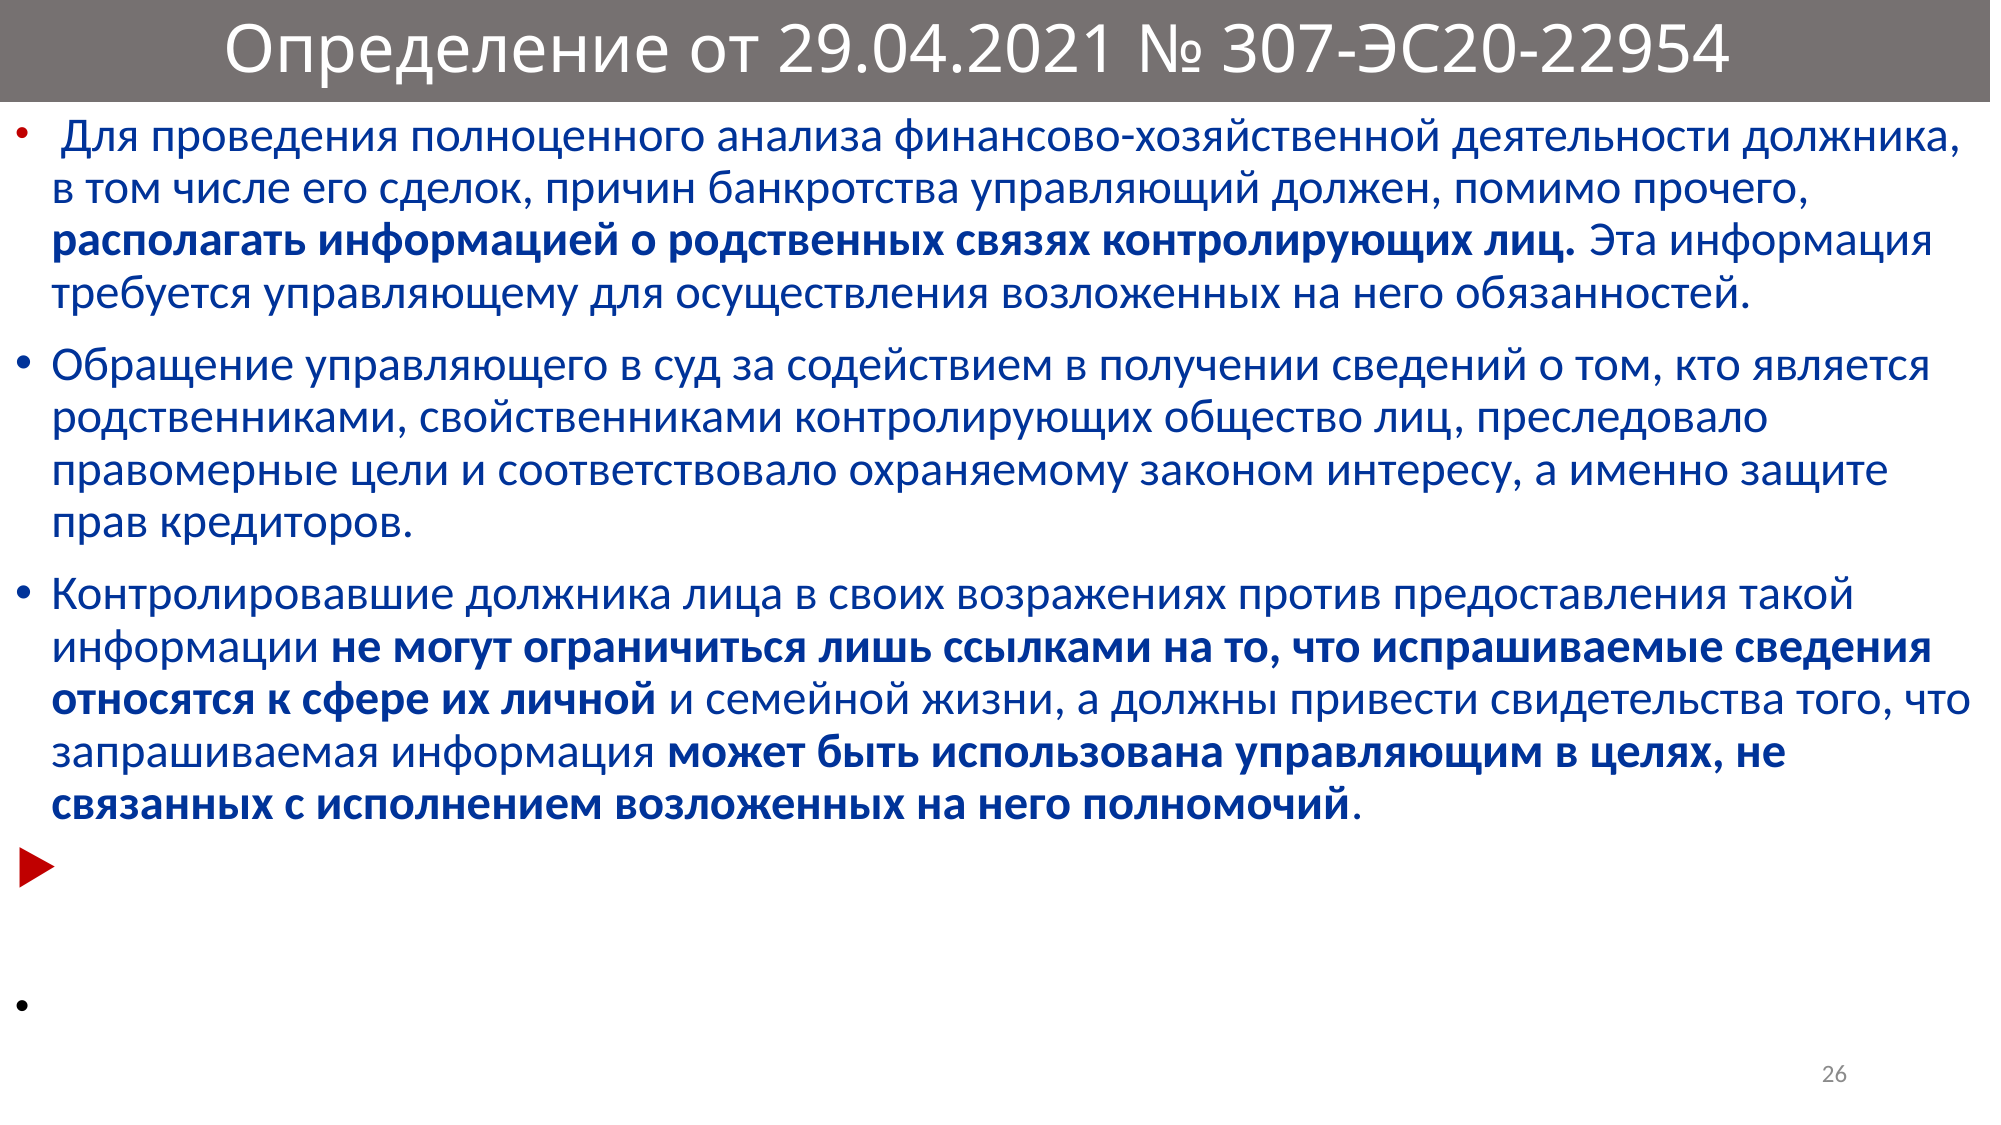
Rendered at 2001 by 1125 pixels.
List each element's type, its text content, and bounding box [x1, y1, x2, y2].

slide_number 26 [1412, 1042, 1863, 1103]
list Для проведения полноценного анализа финансово-хозяйственной деятельности должника, в том числе его сделок, причин банкротства управляющий должен, помимо прочего, располагать информацией о родственных связях контролирующих лиц. Эта информация требуется управляющему для осуществления возложенных на него обязанностей. Обращение управляющего в суд за содействием в получении сведений о том, кто является родственниками, свойственниками контролирующих общество лиц, преследовало правомерные цели и соответствовало охраняемому законом интересу, а именно защите прав кредиторов. Контролировавшие должника лица в своих возражениях против предоставления такой информации не могут ограничиться лишь ссылками на то, что испрашиваемые сведения относятся к сфере их личной и семейной жизни, а должны привести свидетельства того, что запрашиваемая информация может быть использована управляющим в целях, не связанных с исполнением возложенных на него полномочий. [0, 101, 2000, 1125]
title Определение от 29.04.2021 № 307-ЭС20-22954 [0, 0, 1990, 101]
